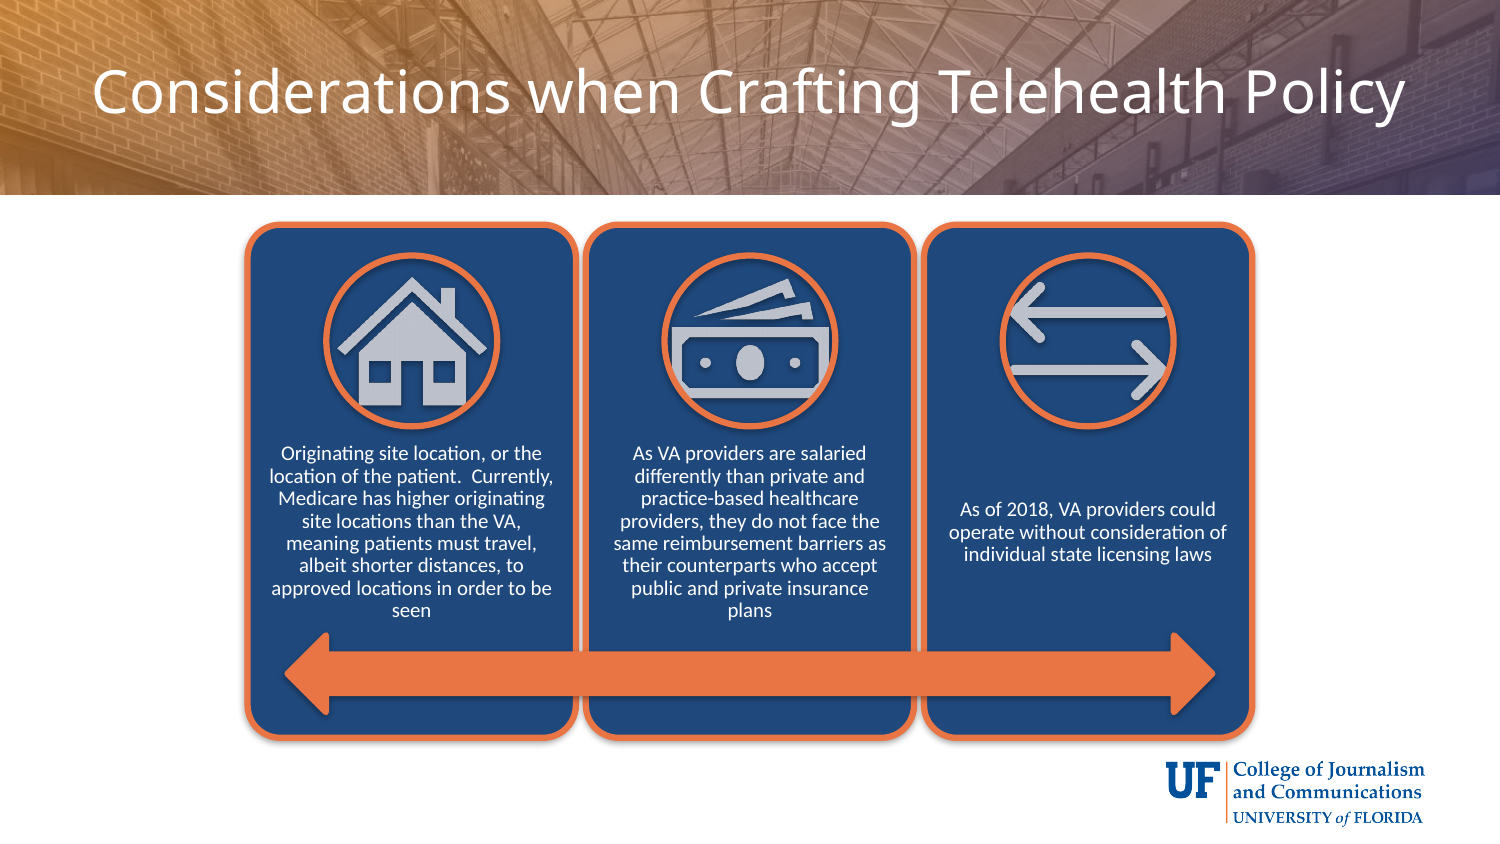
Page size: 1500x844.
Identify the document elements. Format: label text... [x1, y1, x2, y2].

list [247, 224, 1253, 739]
picture [0, 0, 1500, 195]
picture [1166, 761, 1425, 827]
title Considerations when Crafting Telehealth Policy [75, 19, 1425, 161]
